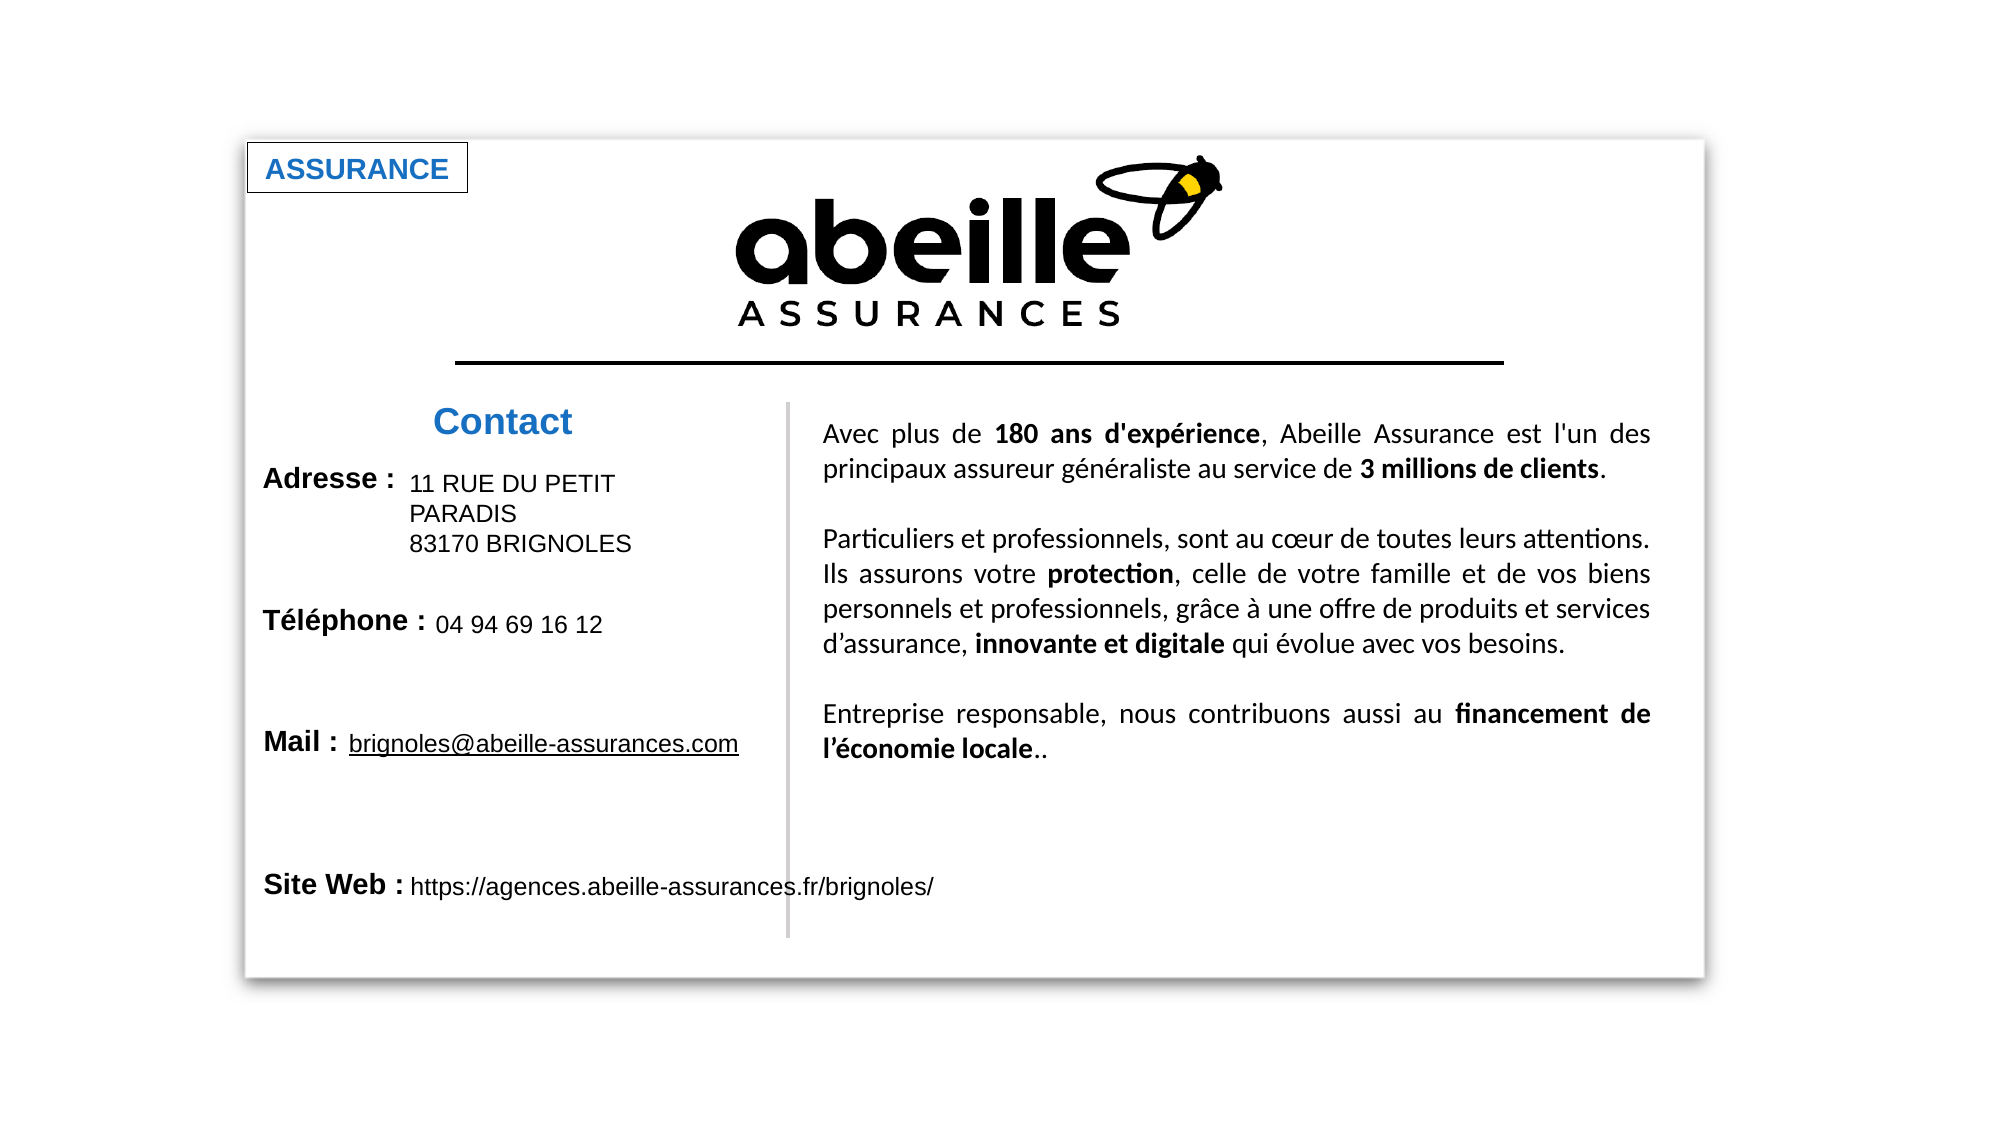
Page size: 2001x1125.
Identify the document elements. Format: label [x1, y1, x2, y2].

text_box [189, 101, 1811, 1024]
